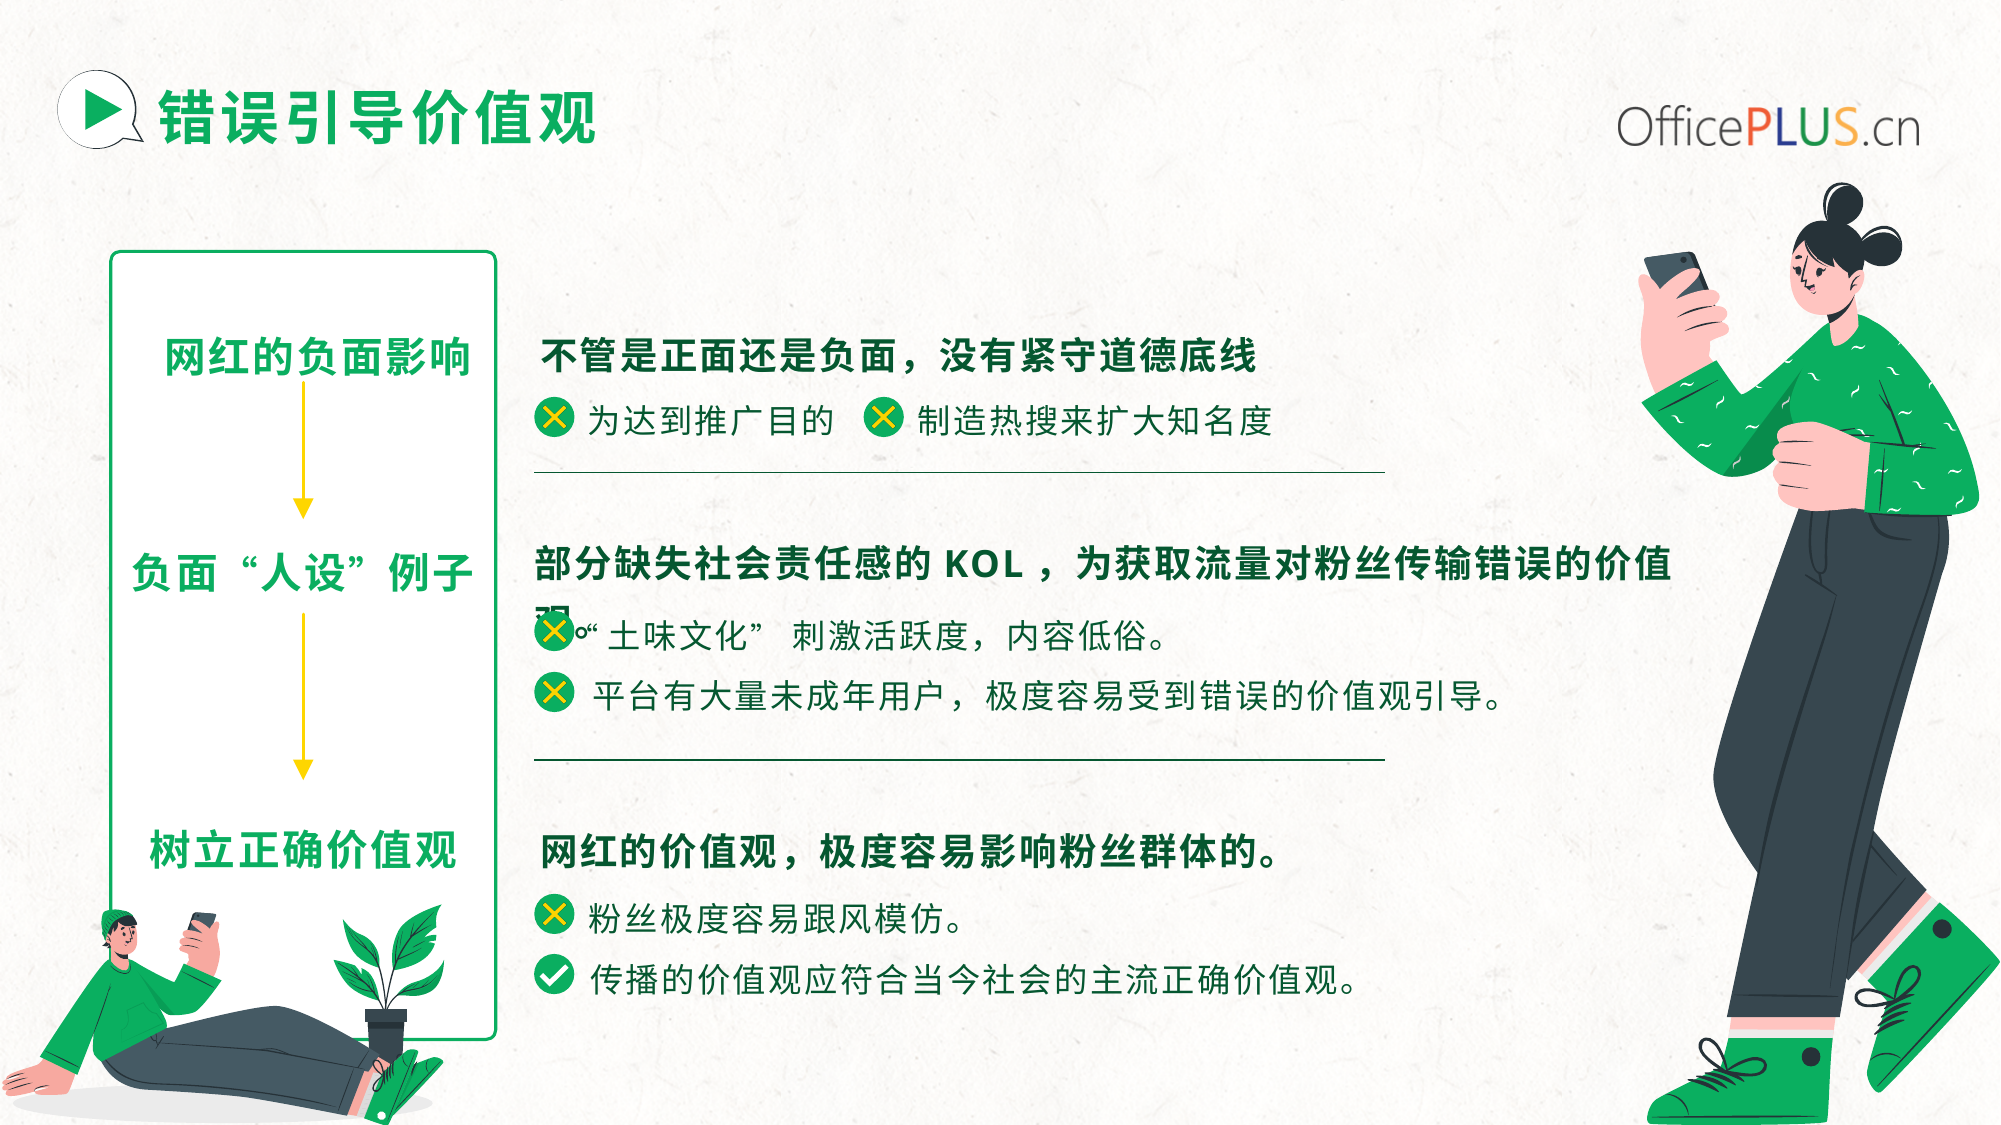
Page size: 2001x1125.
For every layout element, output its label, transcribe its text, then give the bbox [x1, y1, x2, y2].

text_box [2, 904, 445, 1125]
text_box 粉丝极度容易跟风模仿。 [574, 878, 995, 945]
text_box 负面“人设”例子 [116, 524, 490, 605]
text_box 传播的价值观应符合当今社会的主流正确价值观。 [575, 939, 1389, 1007]
text_box 制造热搜来扩大知名度 [903, 381, 1288, 448]
text_box “土味文化” 刺激活跃度，内容低俗。 [554, 595, 1198, 663]
text_box 部分缺失社会责任感的KOL，为获取流量对粉丝传输错误的价值观。 [519, 519, 1638, 651]
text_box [534, 953, 575, 995]
picture [0, 0, 2001, 1125]
text_box 树立正确价值观 [134, 801, 472, 881]
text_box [863, 396, 904, 438]
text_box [534, 610, 575, 652]
text_box 不管是正面还是负面，没有紧守道德底线 [525, 311, 1273, 385]
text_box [534, 893, 575, 934]
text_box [1638, 182, 2000, 1125]
text_box 平台有大量未成年用户，极度容易受到错误的价值观引导。 [577, 656, 1534, 723]
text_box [534, 671, 575, 713]
title 错误引导价值观 [142, 81, 623, 161]
text_box 网红的价值观，极度容易影响粉丝群体的。 [525, 807, 1313, 881]
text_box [534, 396, 575, 438]
text_box 网红的负面影响 [149, 308, 487, 389]
text_box 为达到推广目的 [573, 381, 851, 448]
text_box [109, 250, 497, 1041]
